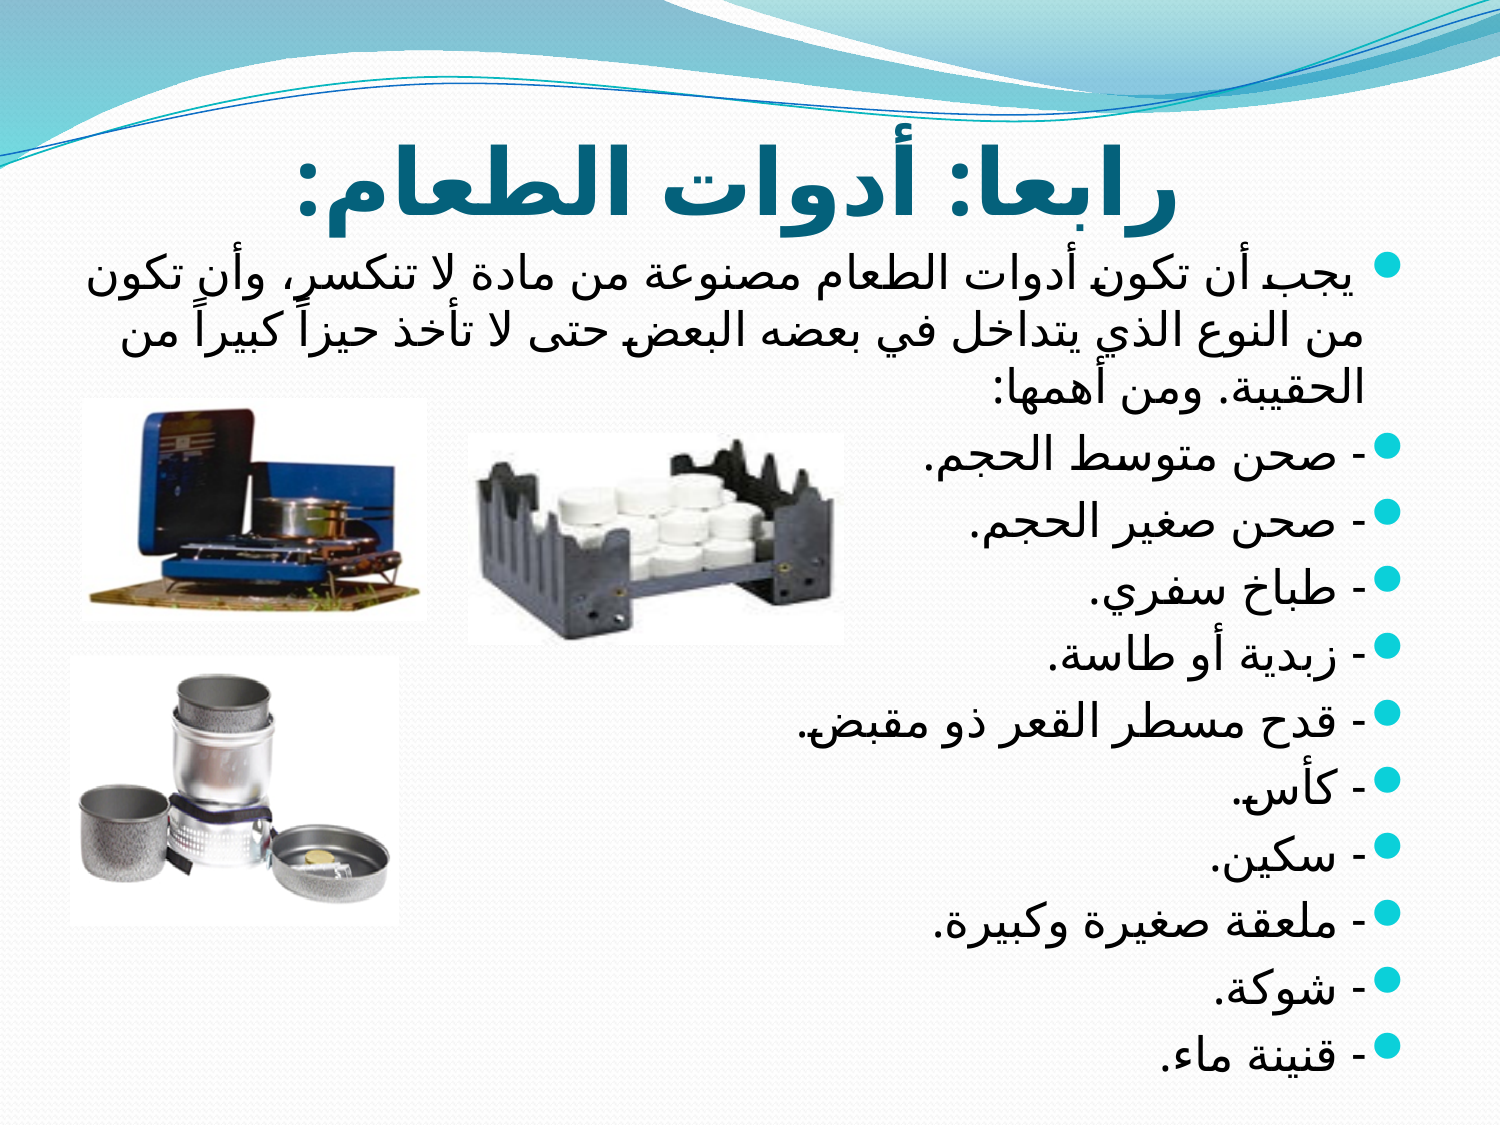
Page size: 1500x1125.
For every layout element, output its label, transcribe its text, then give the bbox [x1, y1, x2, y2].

picture [468, 433, 844, 645]
picture [81, 398, 428, 622]
picture [70, 655, 399, 926]
list يجب أن تكون أدوات الطعام مصنوعة من مادة لا تنكسر، وأن تكون من النوع الذي يتداخل في بعضه البعض حتى لا تأخذ حيزاً كبيراً من الحقيبة. ومن أهمها: - صحن متوسط الحجم. - صحن صغير الحجم. - طباخ سفري. - زبدية أو طاسة. - قدح مسطر القعر ذو مقبض. - كأس. - سكين. - ملعقة صغيرة وكبيرة. - شوكة. - قنينة ماء. [46, 234, 1425, 1090]
title رابعا: أدوات الطعام: [75, 115, 1425, 234]
